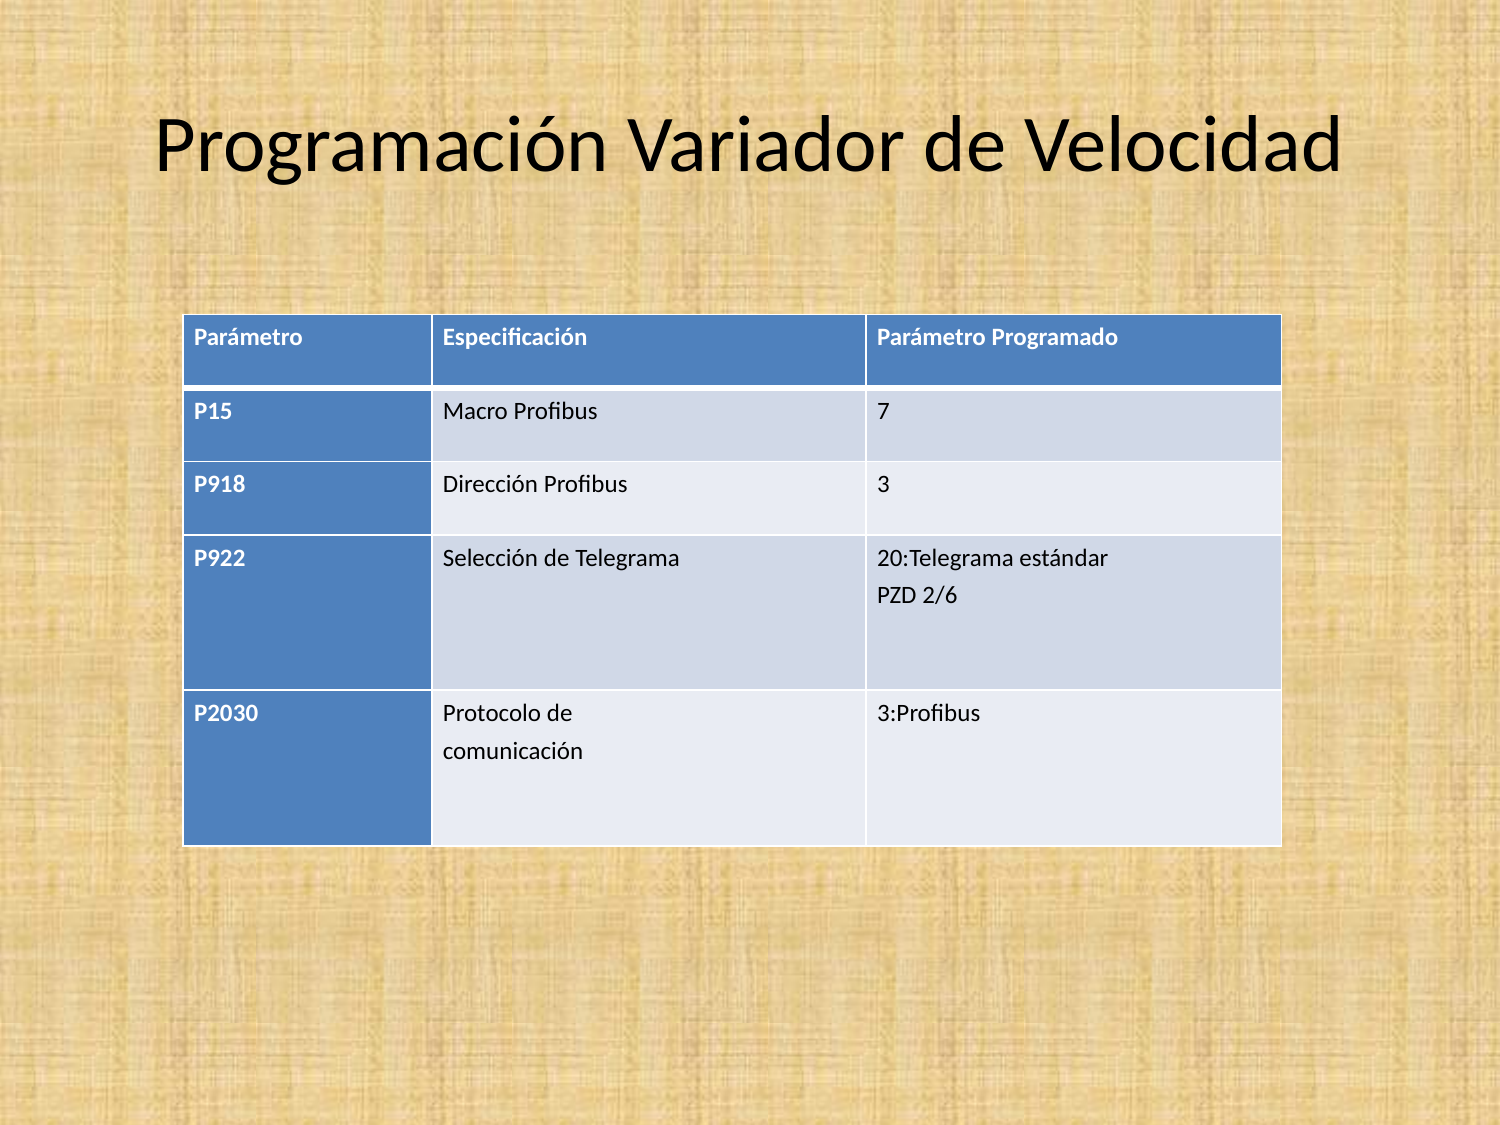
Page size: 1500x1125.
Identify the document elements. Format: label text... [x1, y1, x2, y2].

table_header Parámetro [184, 315, 431, 385]
table_cell Selección de Telegrama [433, 536, 865, 689]
table_cell 20:Telegrama estándar PZD 2/6 [867, 536, 1281, 689]
table_header Especificación [433, 315, 865, 385]
picture [0, 0, 1500, 1125]
table_cell P15 [184, 391, 431, 461]
title Programación Variador de Velocidad [75, 45, 1425, 233]
table_cell Macro Profibus [433, 391, 865, 461]
table_cell 3:Profibus [867, 691, 1281, 845]
table_header Parámetro Programado [867, 315, 1281, 385]
table_cell P2030 [184, 691, 431, 845]
table_cell P918 [184, 462, 431, 534]
table_cell Protocolo de comunicación [433, 691, 865, 845]
table_cell Dirección Profibus [433, 462, 865, 534]
table_cell P922 [184, 536, 431, 689]
table_cell 3 [867, 462, 1281, 534]
table_cell 7 [867, 391, 1281, 461]
